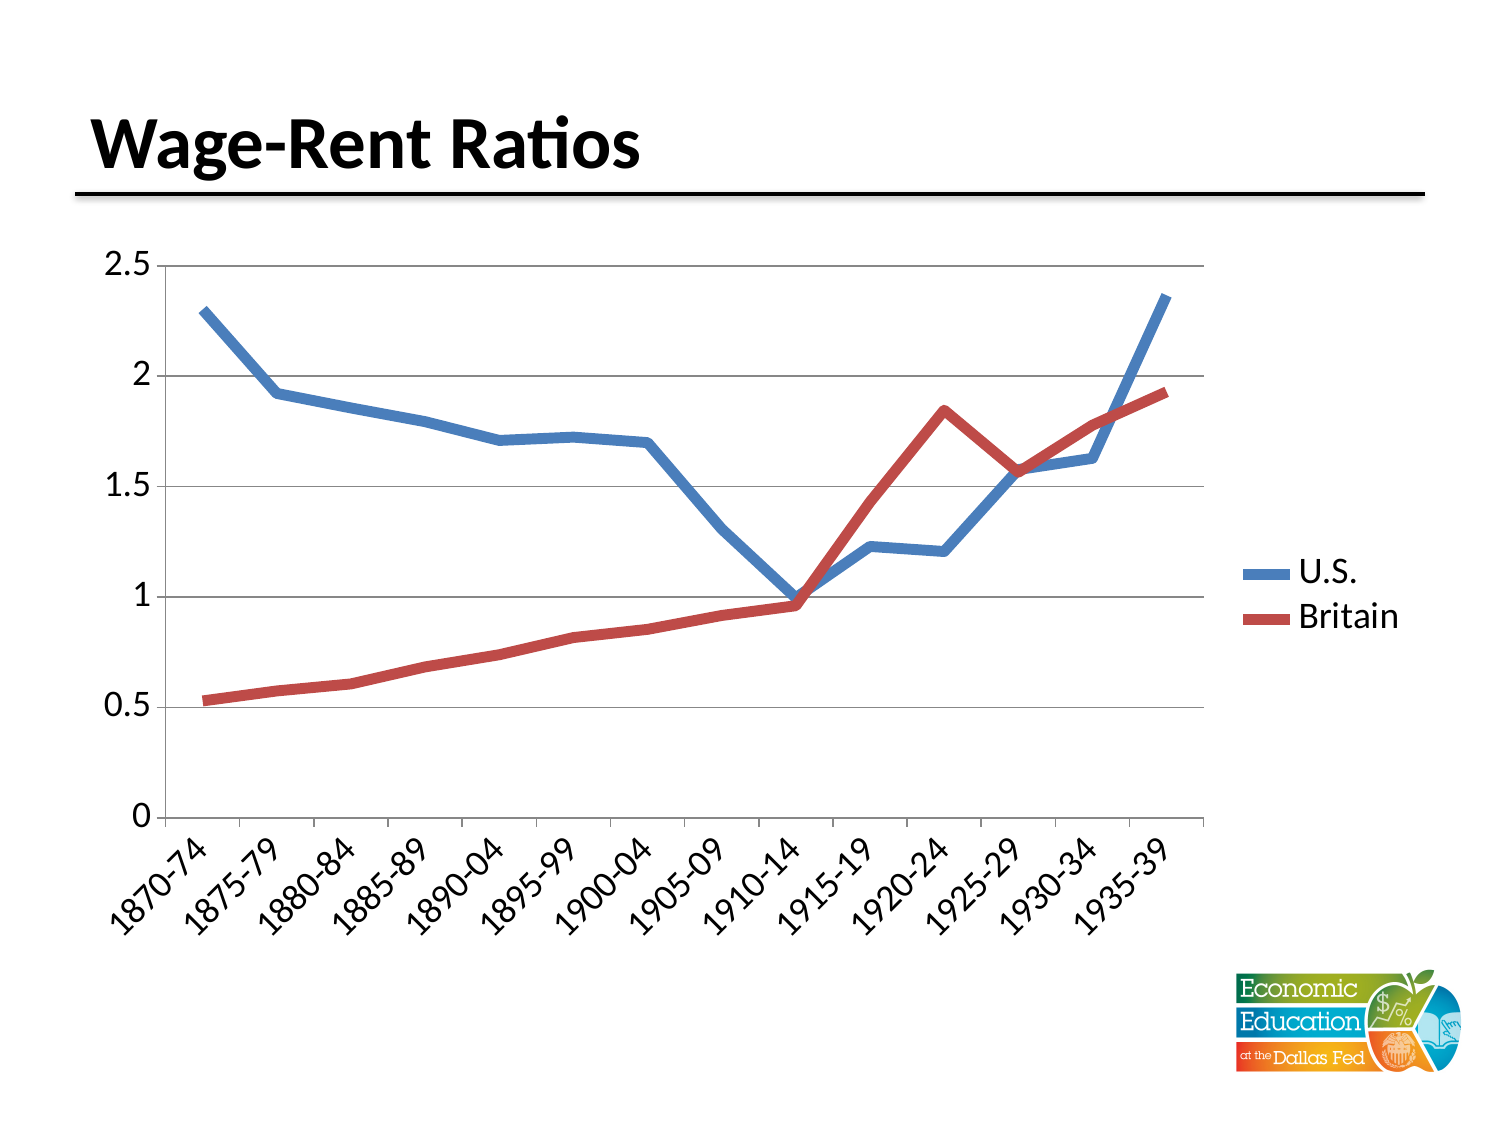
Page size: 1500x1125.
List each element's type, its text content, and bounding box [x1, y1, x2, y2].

picture [1229, 964, 1466, 1082]
title Wage-Rent Ratios [75, 45, 1425, 231]
chart [74, 232, 1426, 962]
